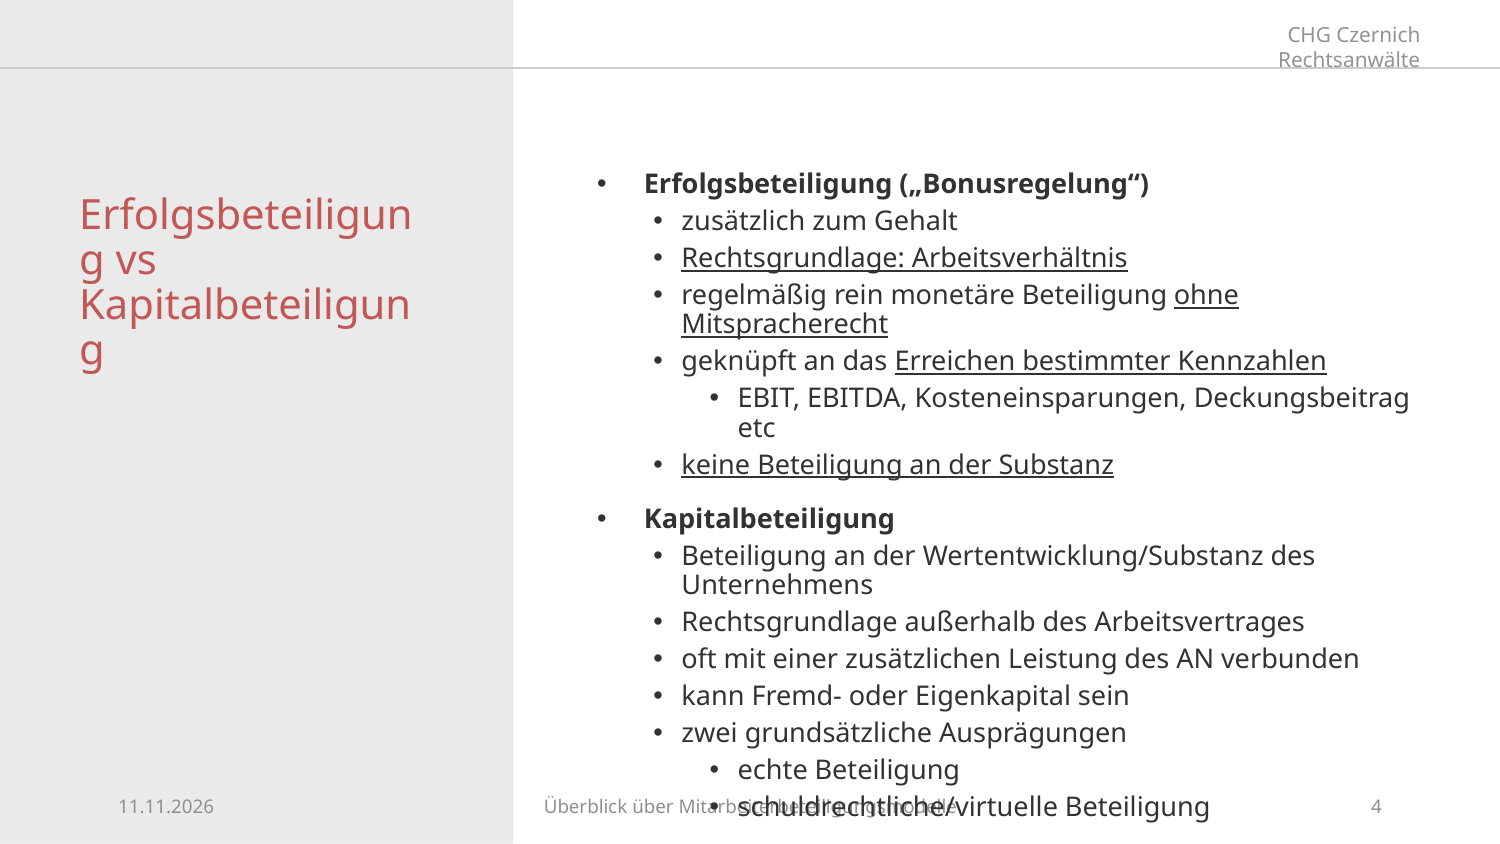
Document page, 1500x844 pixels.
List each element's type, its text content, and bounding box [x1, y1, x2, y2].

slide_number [103, 784, 441, 830]
footer Überblick über Mitarbeiterbeteiligungsmodelle [496, 784, 1004, 830]
title Erfolgsbeteiligung vs Kapitalbeteiligung [64, 186, 450, 481]
slide_number 4 [1059, 784, 1397, 830]
list Erfolgsbeteiligung („Bonusregelung“) zusätzlich zum Gehalt Rechtsgrundlage: Arbeitsverhältnis regelmäßig rein monetäre Beteiligung ohne Mitspracherecht geknüpft an das Erreichen bestimmter Kennzahlen EBIT, EBITDA, Kosteneinsparungen, Deckungsbeitrag etc keine Beteiligung an der Substanz Kapitalbeteiligung Beteiligung an der Wertentwicklung/Substanz des Unternehmens Rechtsgrundlage außerhalb des Arbeitsvertrages oft mit einer zusätzlichen Leistung des AN verbunden kann Fremd- oder Eigenkapital sein zwei grundsätzliche Ausprägungen echte Beteiligung schuldrechtliche/virtuelle Beteiligung [582, 162, 1460, 729]
